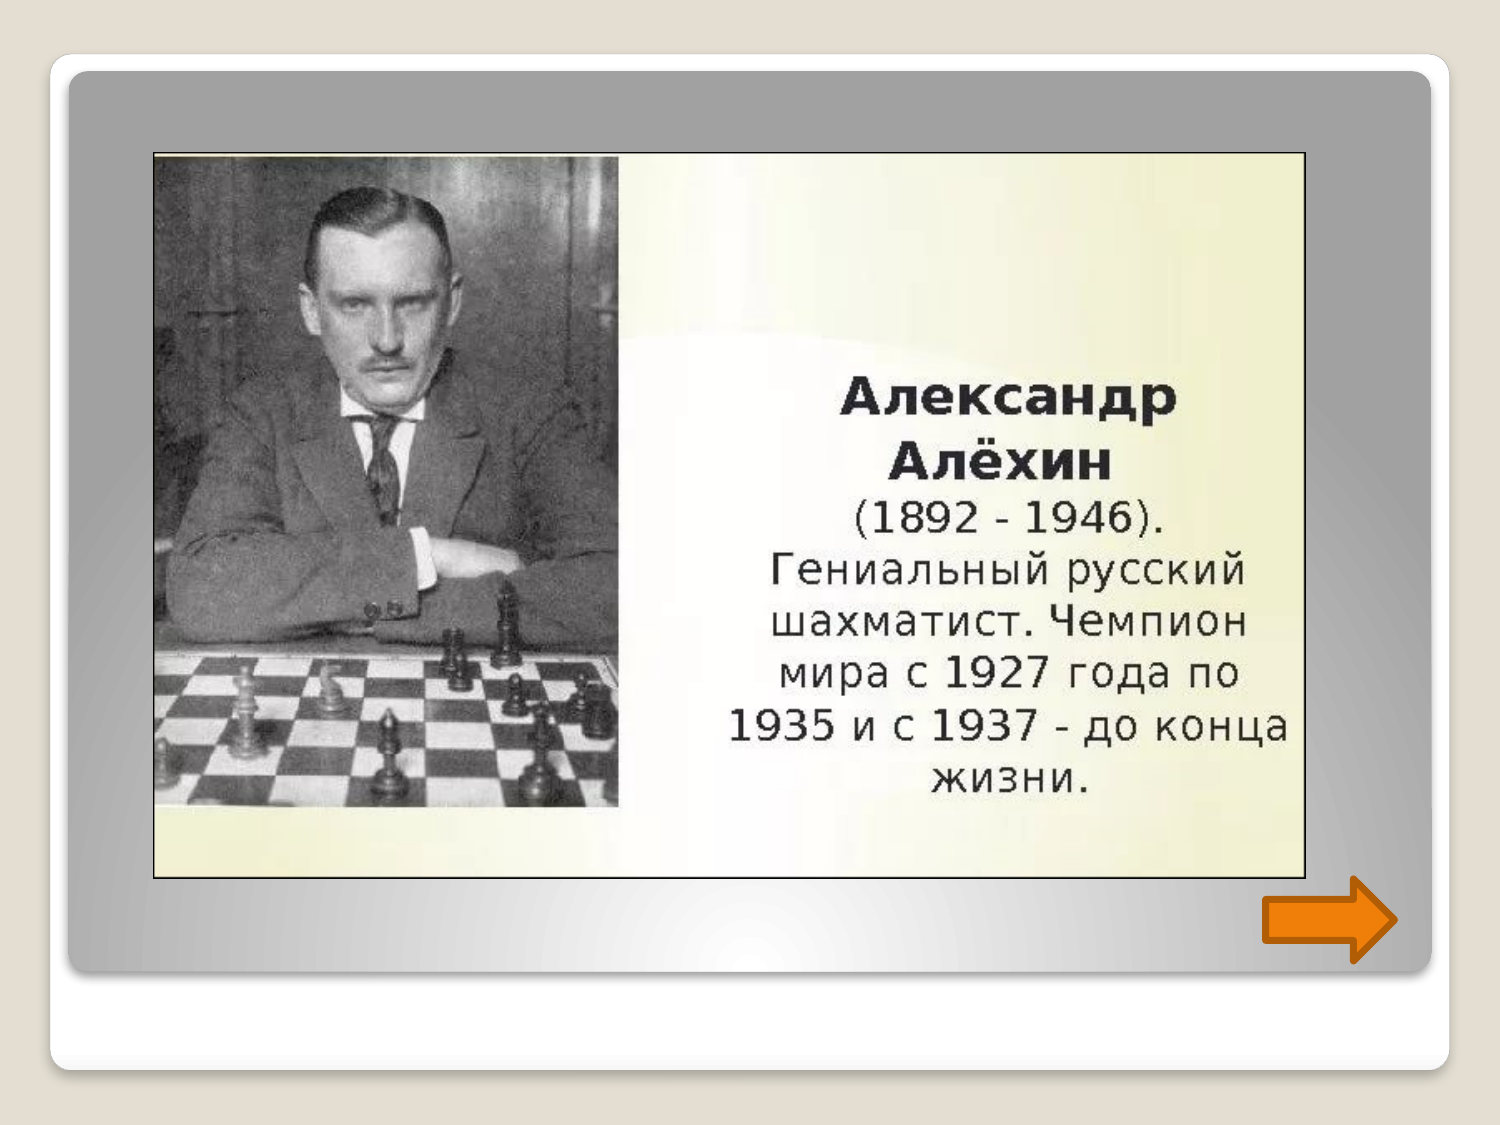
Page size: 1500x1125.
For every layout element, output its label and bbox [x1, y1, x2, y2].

text_box [1262, 875, 1399, 965]
list [152, 152, 1306, 880]
